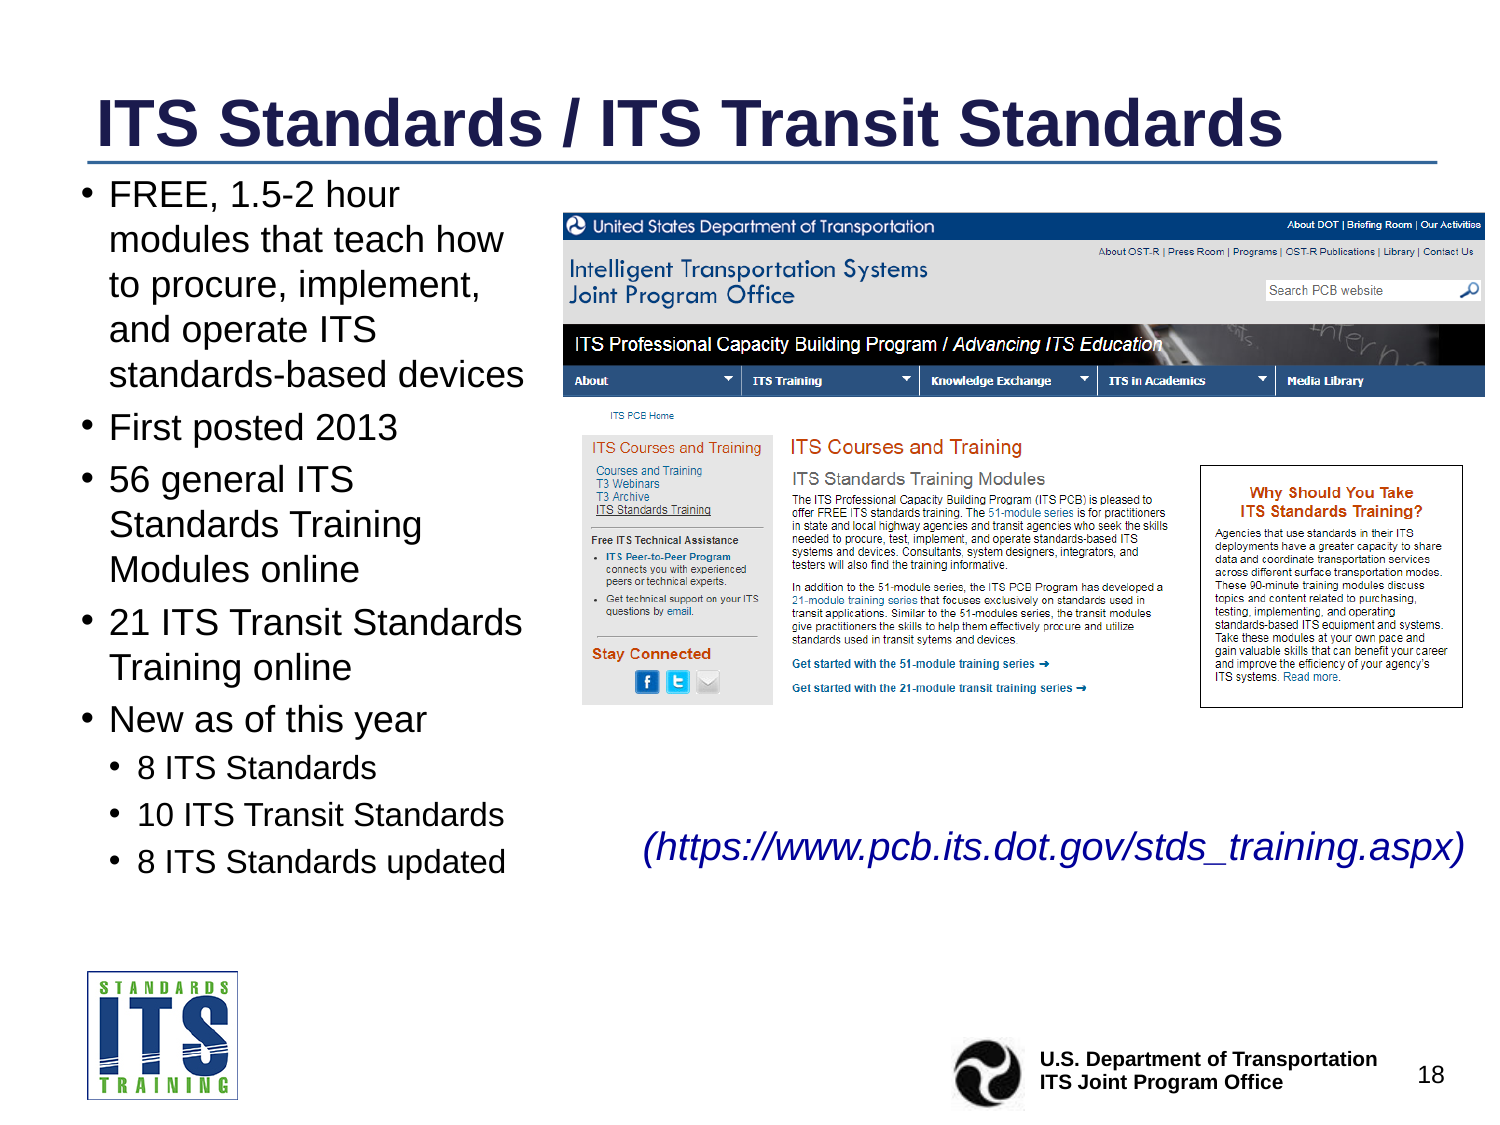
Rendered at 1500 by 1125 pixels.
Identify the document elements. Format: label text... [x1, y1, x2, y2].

text_box FREE, 1.5-2 hour modules that teach how to procure, implement, and operate ITS standards-based devices First posted 2013 56 general ITS Standards Training Modules online 21 ITS Transit Standards Training online New as of this year 8 ITS Standards 10 ITS Transit Standards 8 ITS Standards updated [66, 162, 550, 888]
picture [951, 1037, 1025, 1111]
picture [87, 971, 238, 1101]
text_box (https://www.pcb.its.dot.gov/stds_training.aspx) [627, 813, 1482, 876]
text_box ITS Standards / ITS Transit Standards [81, 51, 1450, 188]
picture [563, 212, 1485, 713]
